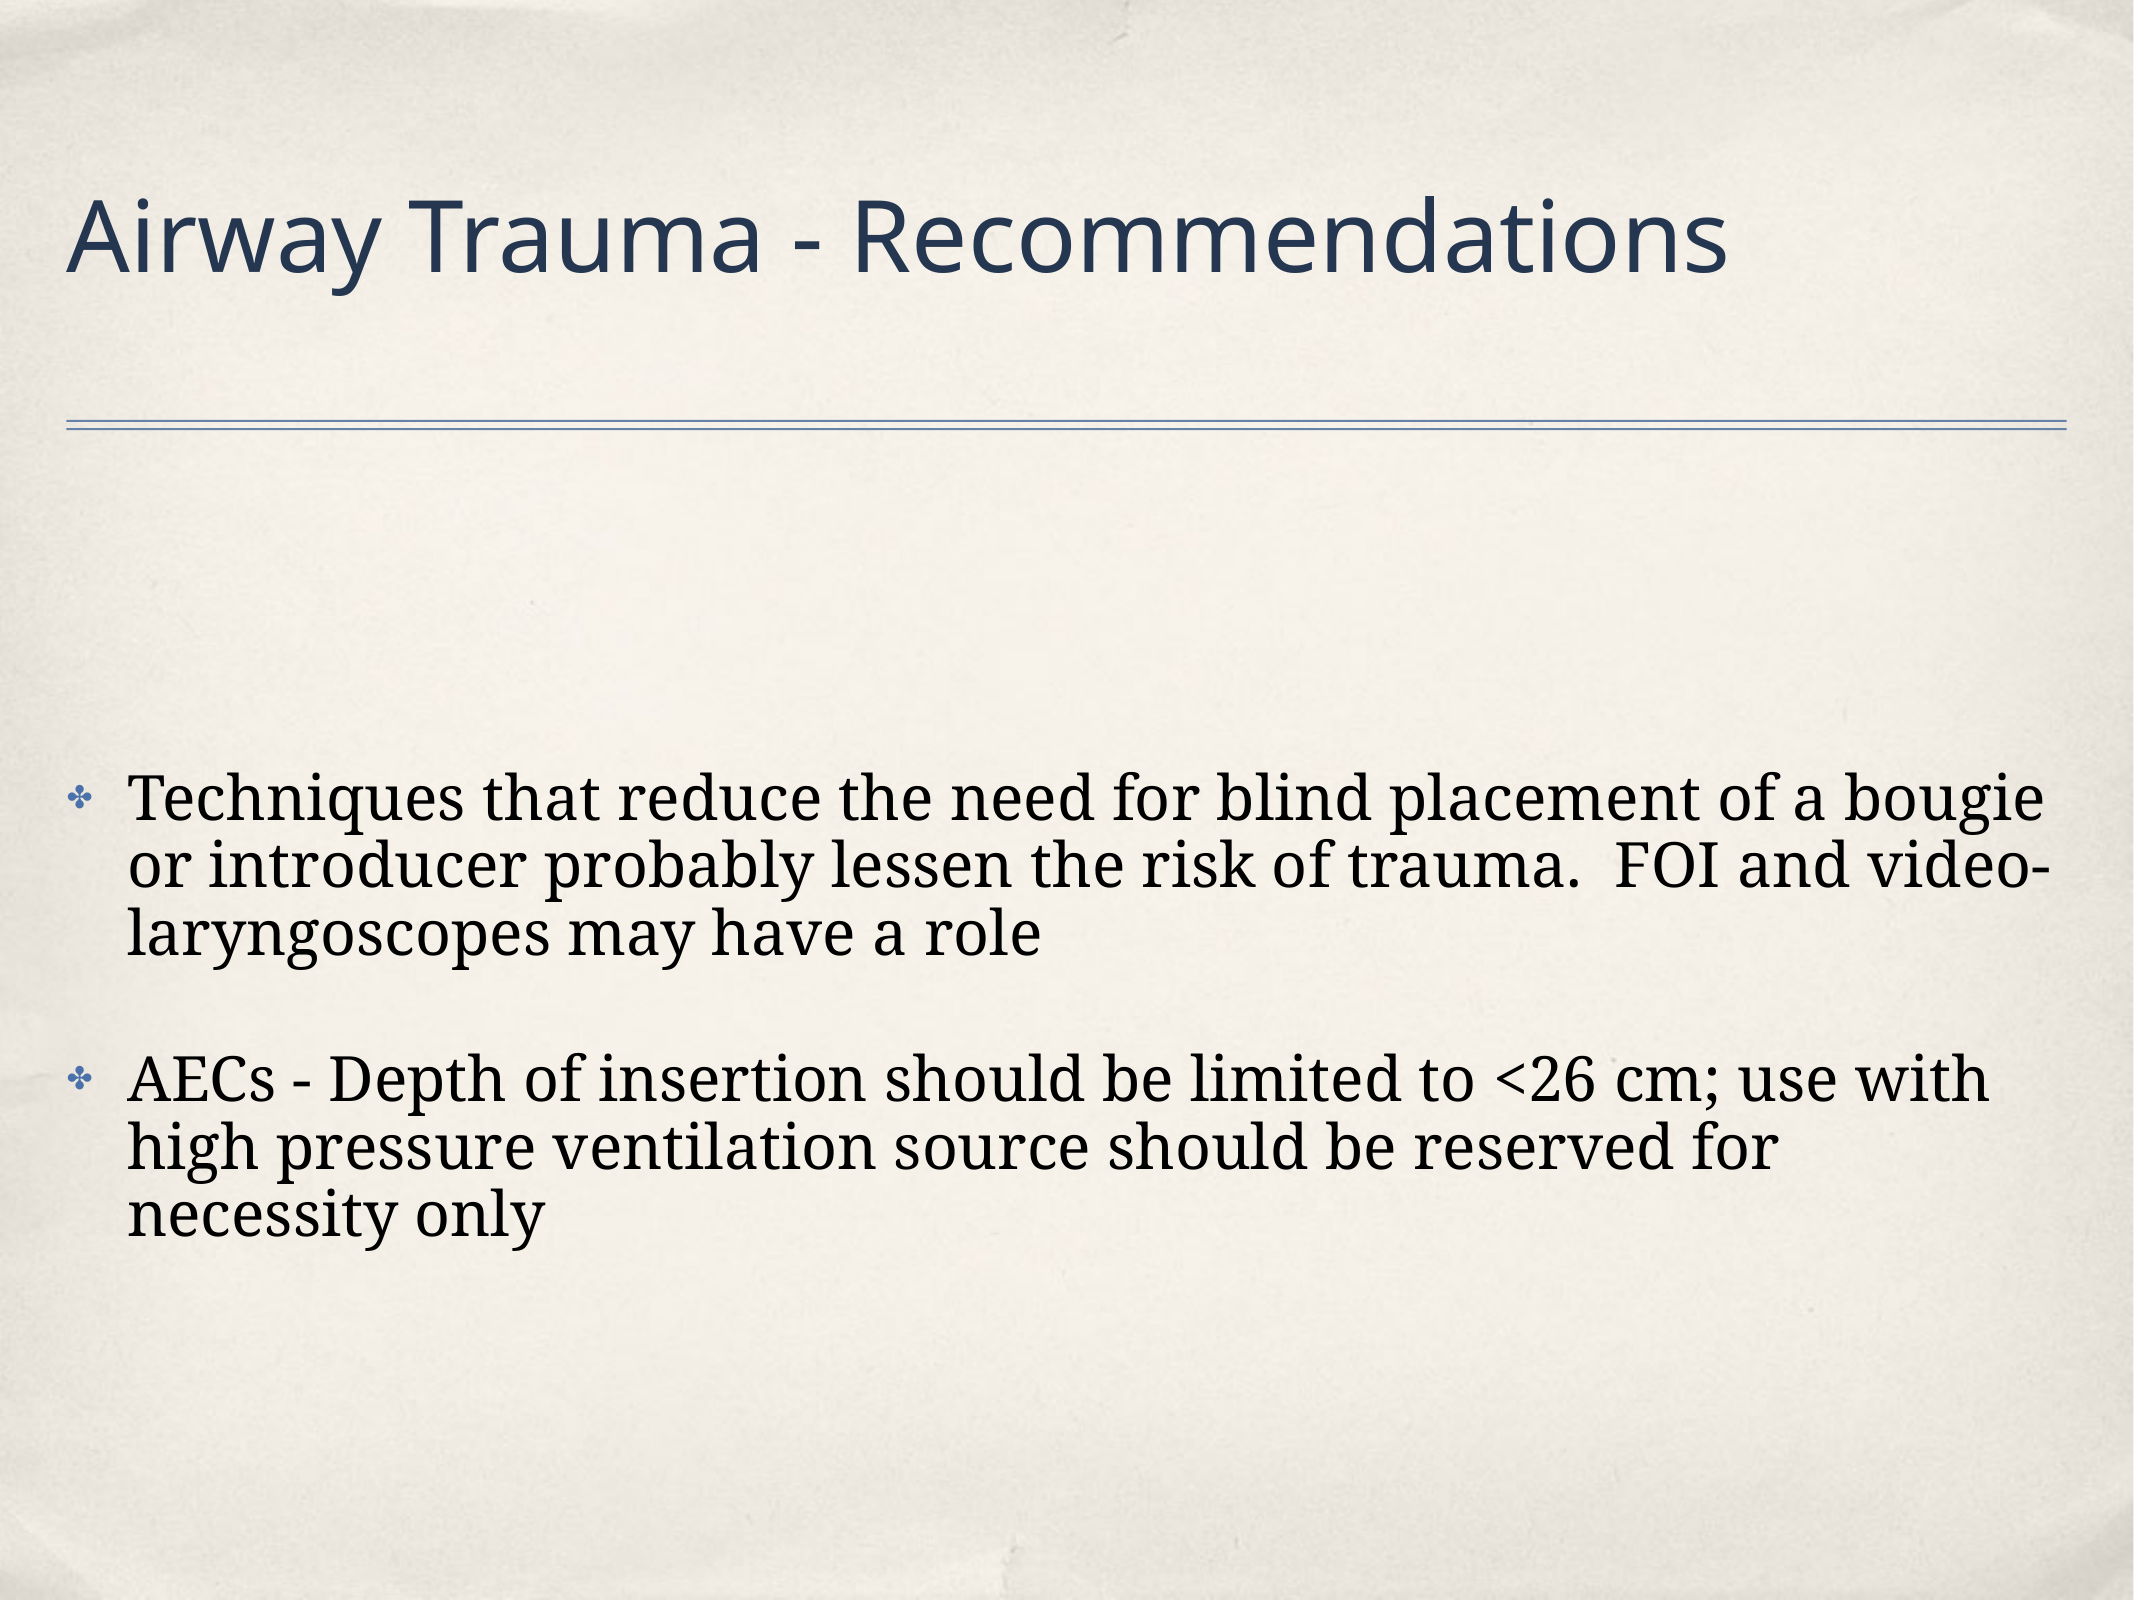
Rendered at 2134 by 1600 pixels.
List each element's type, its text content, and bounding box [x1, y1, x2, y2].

title Airway Trauma - Recommendations [57, 72, 2076, 409]
picture [0, 0, 2134, 1600]
list Techniques that reduce the need for blind placement of a bougie or introducer probably lessen the risk of trauma. FOI and video-laryngoscopes may have a role AECs - Depth of insertion should be limited to <26 cm; use with high pressure ventilation source should be reserved for necessity only [57, 489, 2076, 1528]
